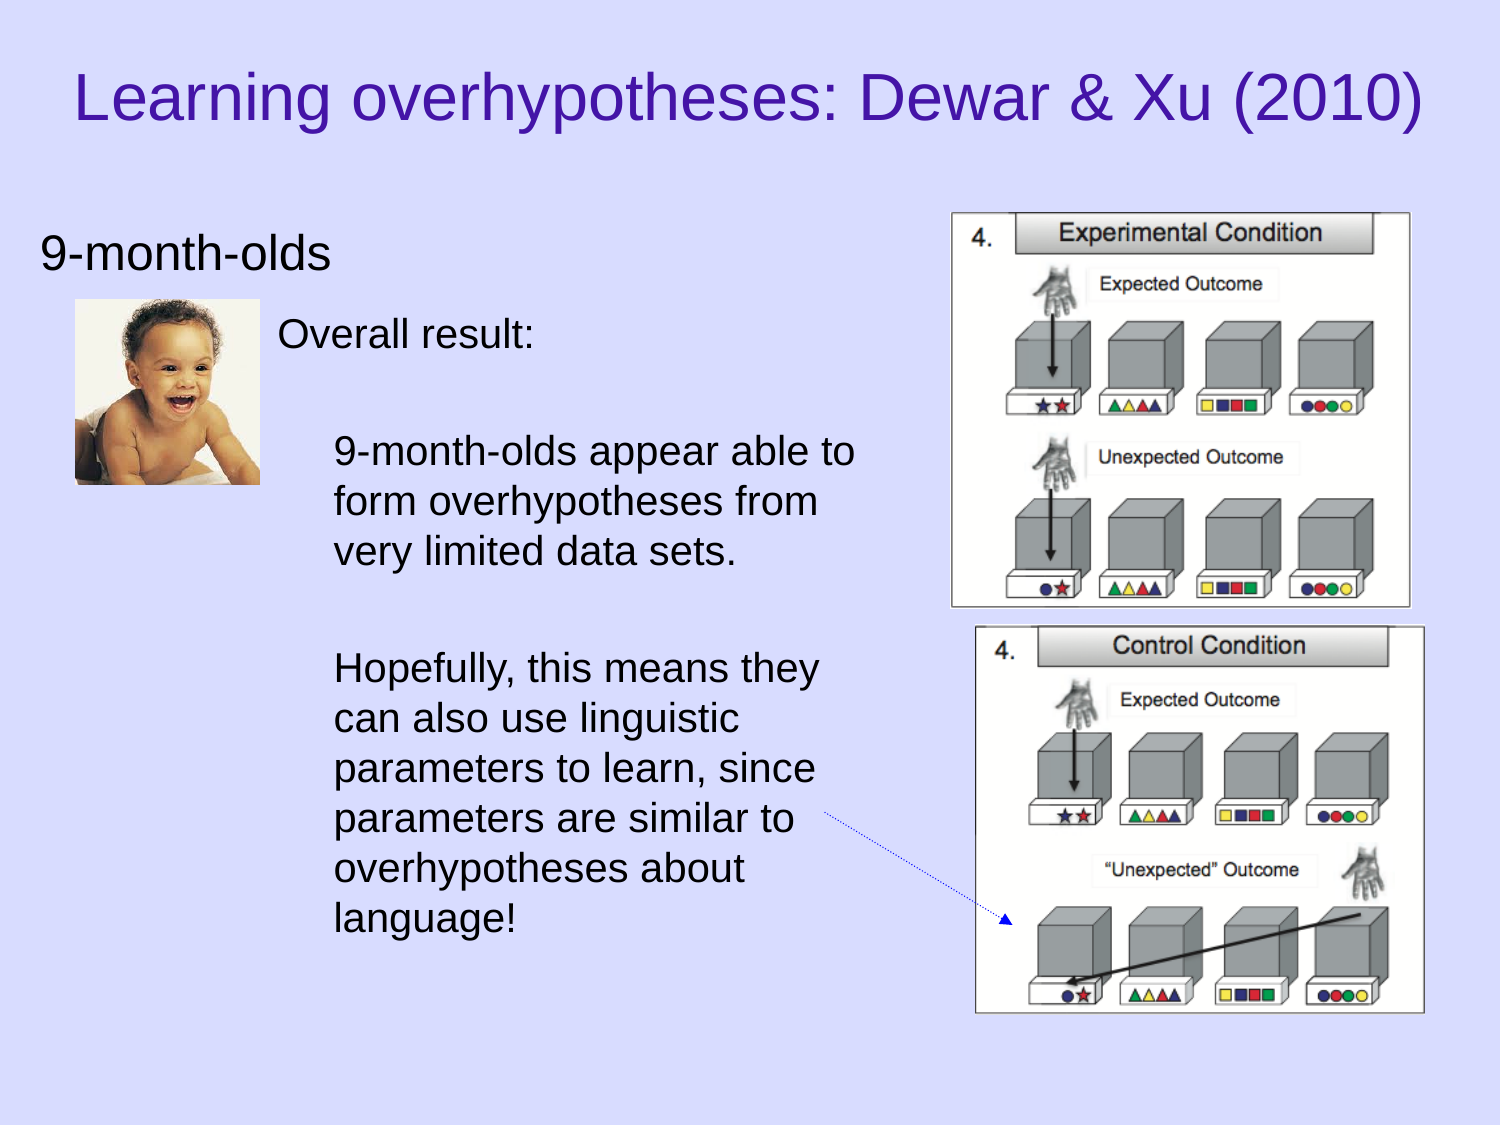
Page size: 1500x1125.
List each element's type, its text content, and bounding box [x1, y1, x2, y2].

list 9-month-olds [24, 212, 376, 301]
picture [974, 624, 1426, 1016]
text_box Overall result: 9-month-olds appear able to form overhypotheses from very limited data sets. Hopefully, this means they can also use linguistic parameters to learn, since parameters are similar to overhypotheses about language! [262, 299, 888, 1063]
picture [949, 212, 1412, 609]
title Learning overhypotheses: Dewar & Xu (2010) [0, 0, 1500, 188]
picture [74, 299, 260, 485]
